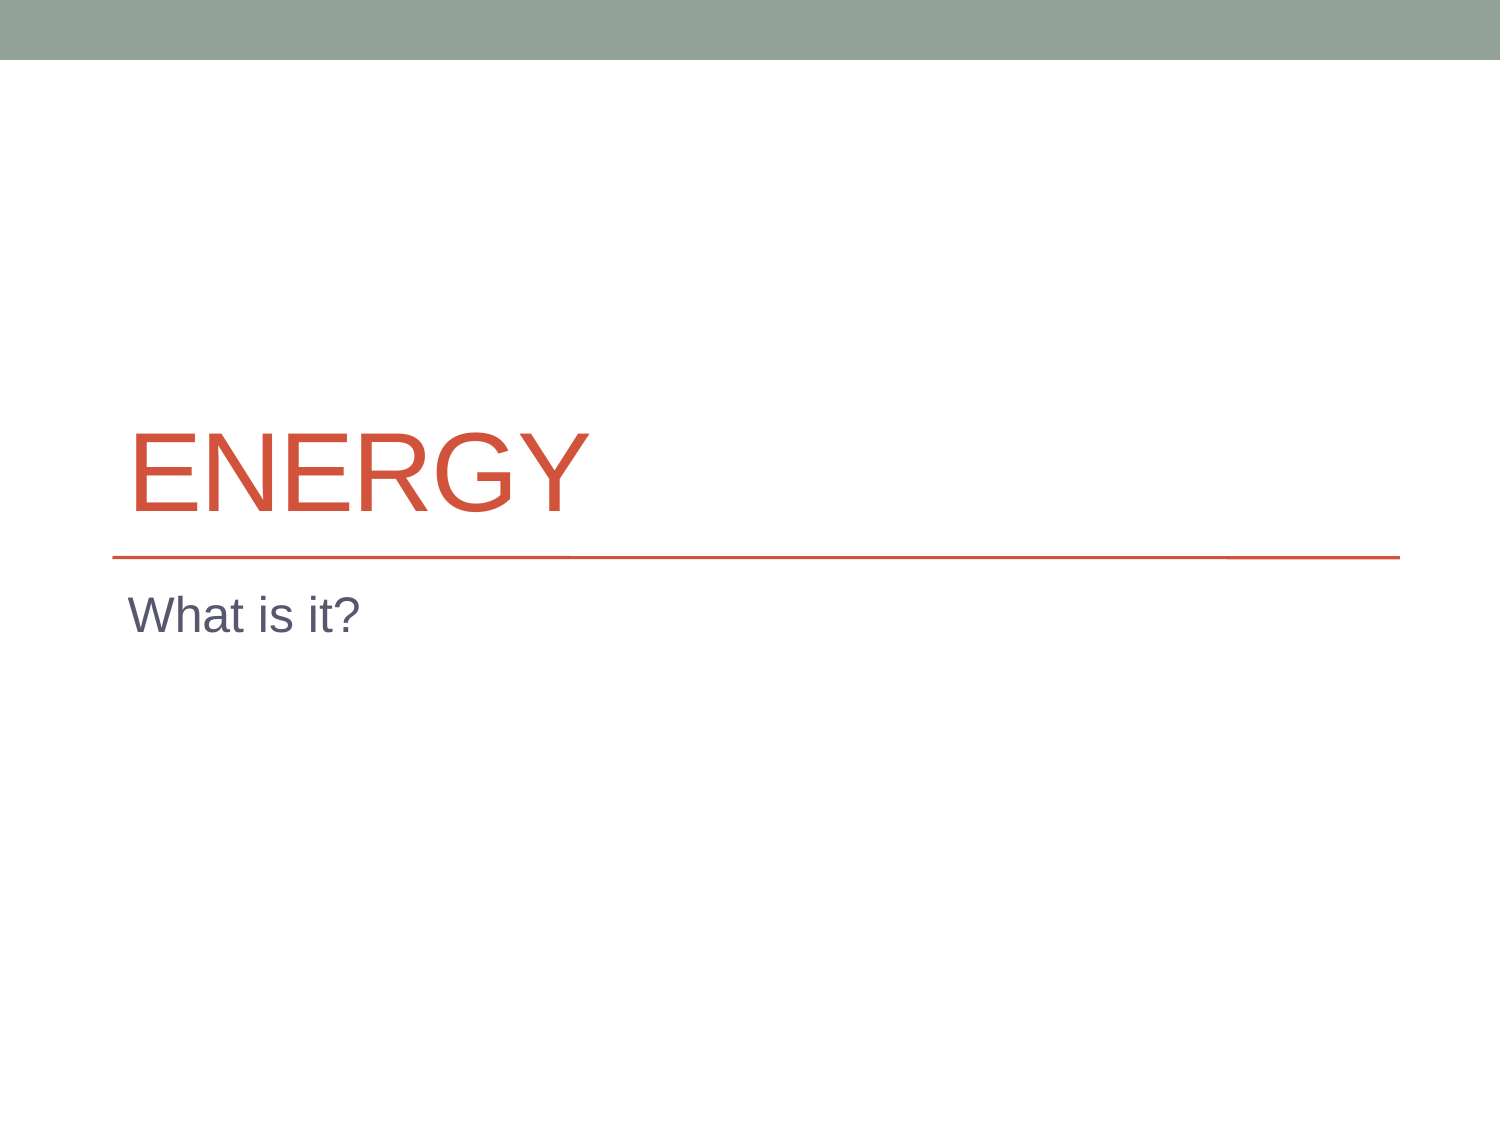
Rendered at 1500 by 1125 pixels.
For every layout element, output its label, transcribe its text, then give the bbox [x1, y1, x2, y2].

subtitle What is it? [112, 575, 1163, 863]
title Energy [112, 224, 1400, 542]
